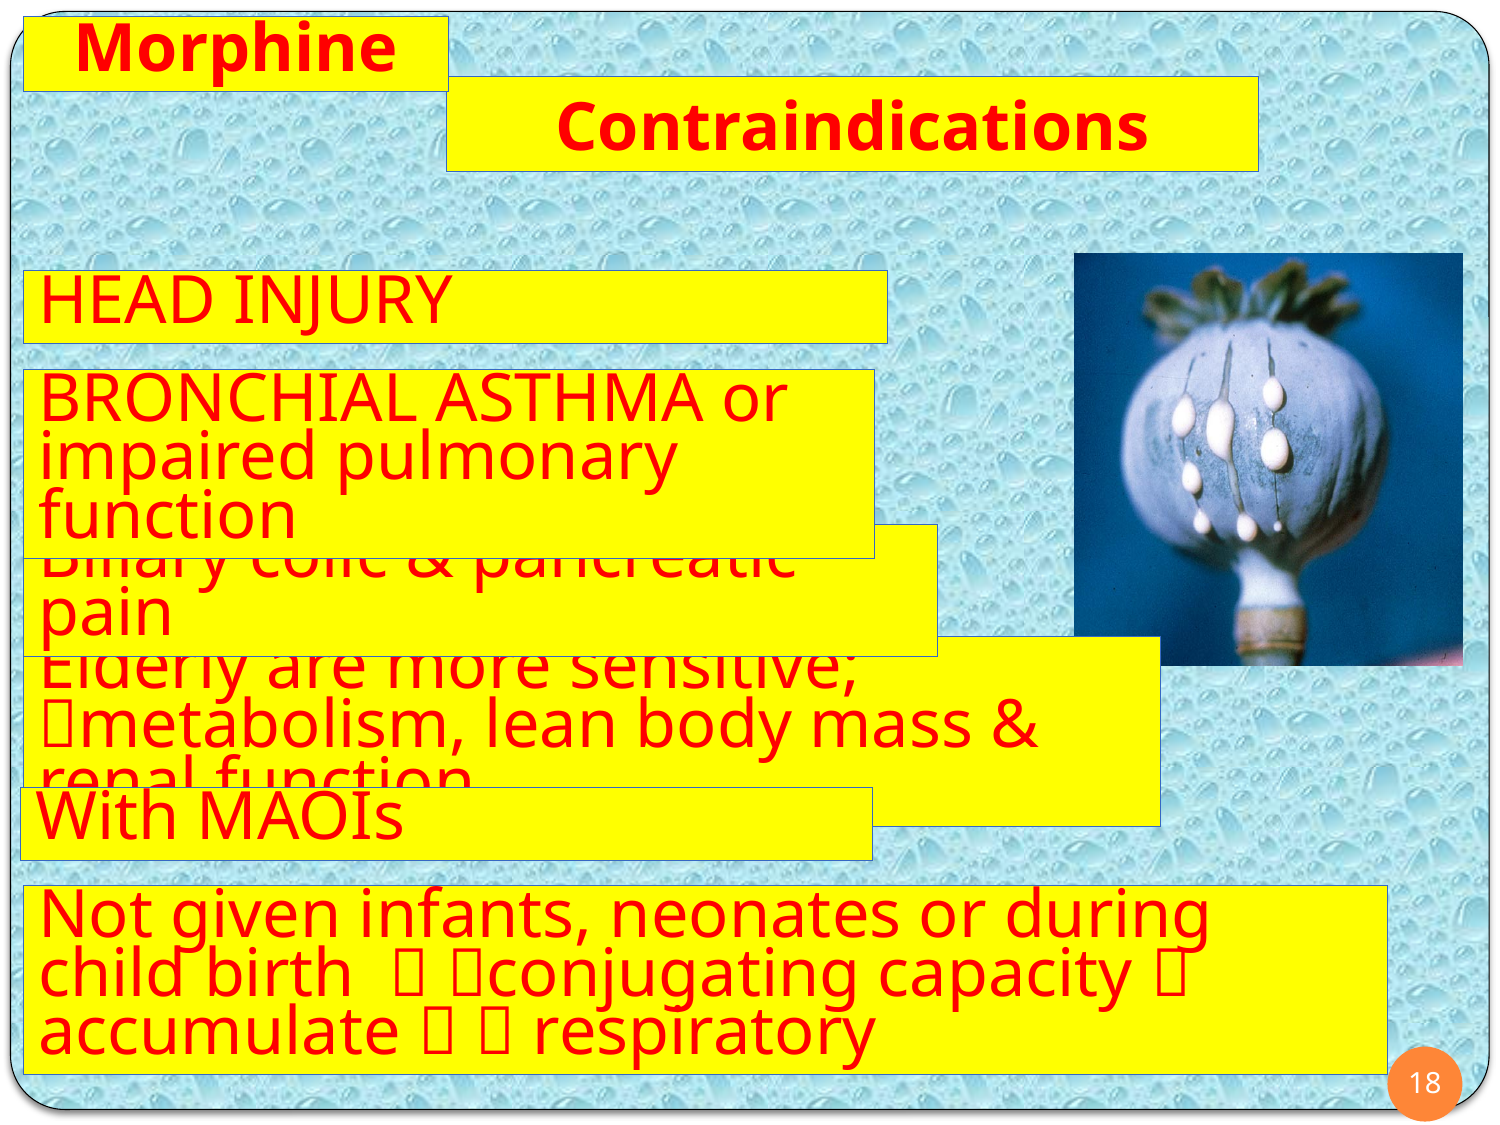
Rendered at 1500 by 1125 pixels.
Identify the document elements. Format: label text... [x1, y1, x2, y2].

text_box HEAD INJURY [23, 270, 888, 344]
text_box Contraindications [446, 76, 1259, 172]
text_box Not given infants, neonates or during child birth  conjugating capacity  accumulate   respiratory [23, 885, 1388, 1075]
text_box Elderly are more sensitive; metabolism, lean body mass & renal function [23, 636, 1161, 827]
text_box Biliary colic & pancreatic pain [23, 524, 938, 657]
slide_number 18 [1387, 1046, 1463, 1122]
text_box Morphine [23, 16, 449, 92]
picture [12, 12, 1488, 1108]
text_box With MAOIs [20, 787, 873, 861]
text_box BRONCHIAL ASTHMA or impaired pulmonary function [23, 369, 875, 559]
